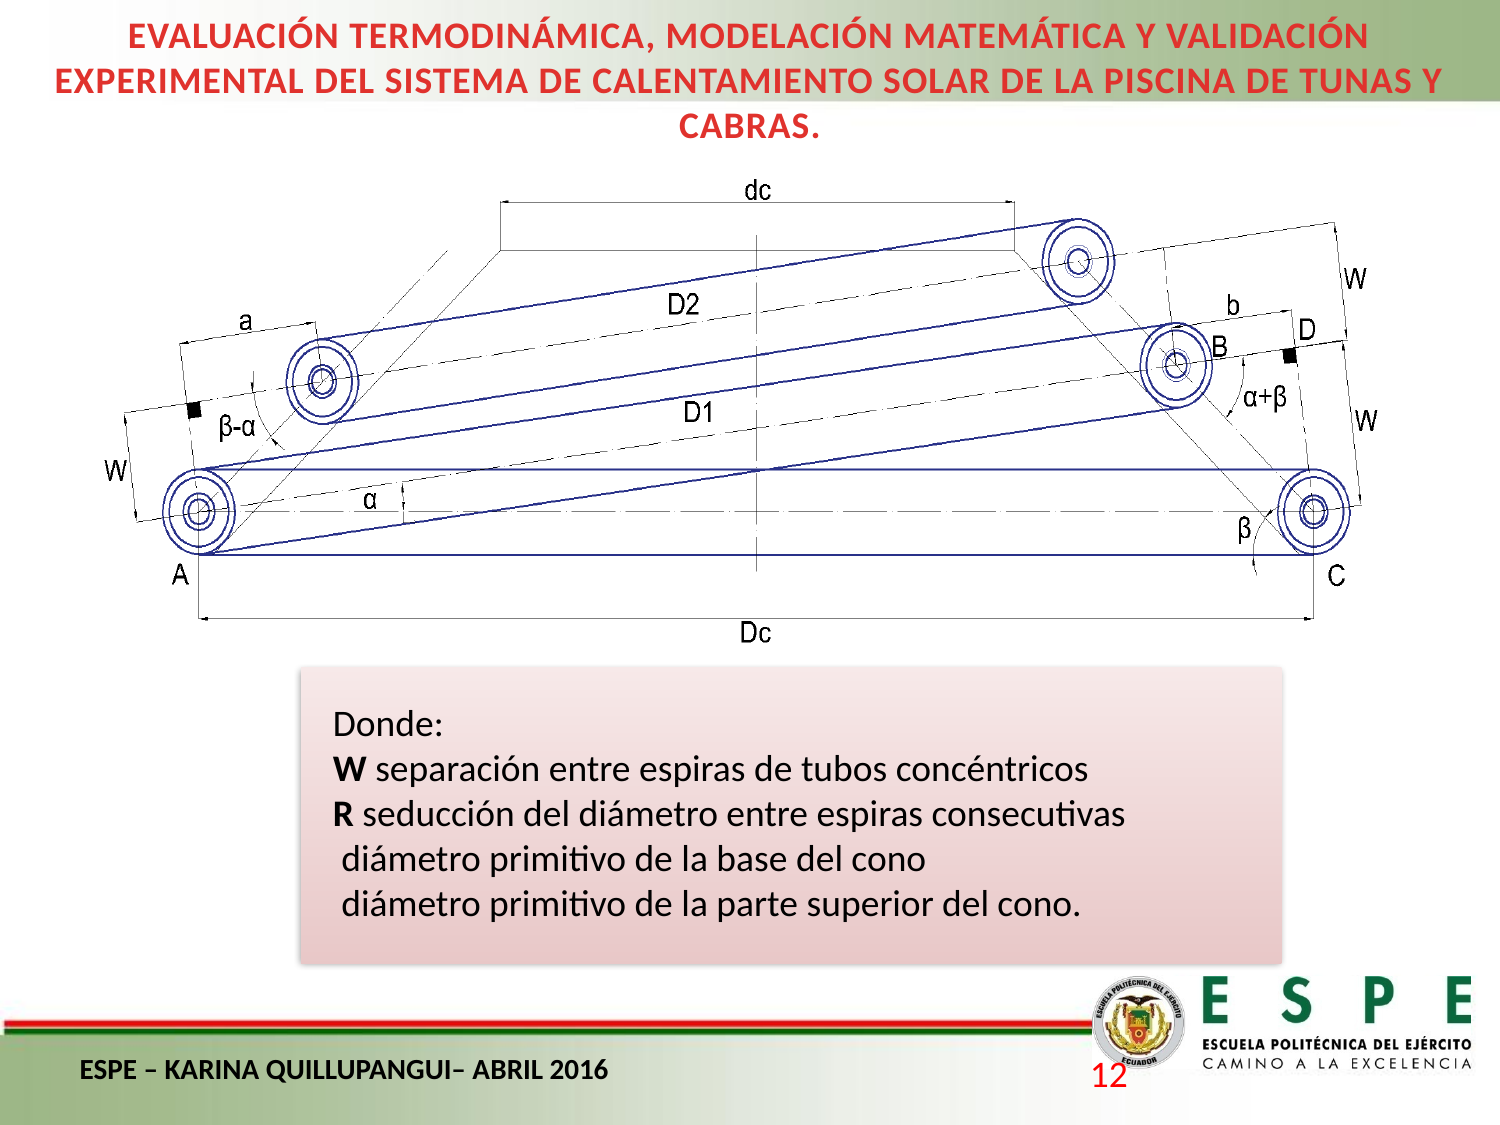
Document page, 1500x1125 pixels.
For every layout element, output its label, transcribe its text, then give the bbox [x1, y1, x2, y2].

footer ESPE – KARINA QUILLUPANGUI– ABRIL 2016 [64, 1042, 988, 1103]
slide_number 12 [1074, 1042, 1425, 1103]
picture [0, 154, 1500, 1125]
text_box EVALUACIÓN TERMODINÁMICA, MODELACIÓN MATEMÁTICA Y VALIDACIÓN EXPERIMENTAL DEL SISTEMA DE CALENTAMIENTO SOLAR DE LA PISCINA DE TUNAS Y CABRAS. [0, 3, 1500, 154]
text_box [300, 667, 1282, 964]
